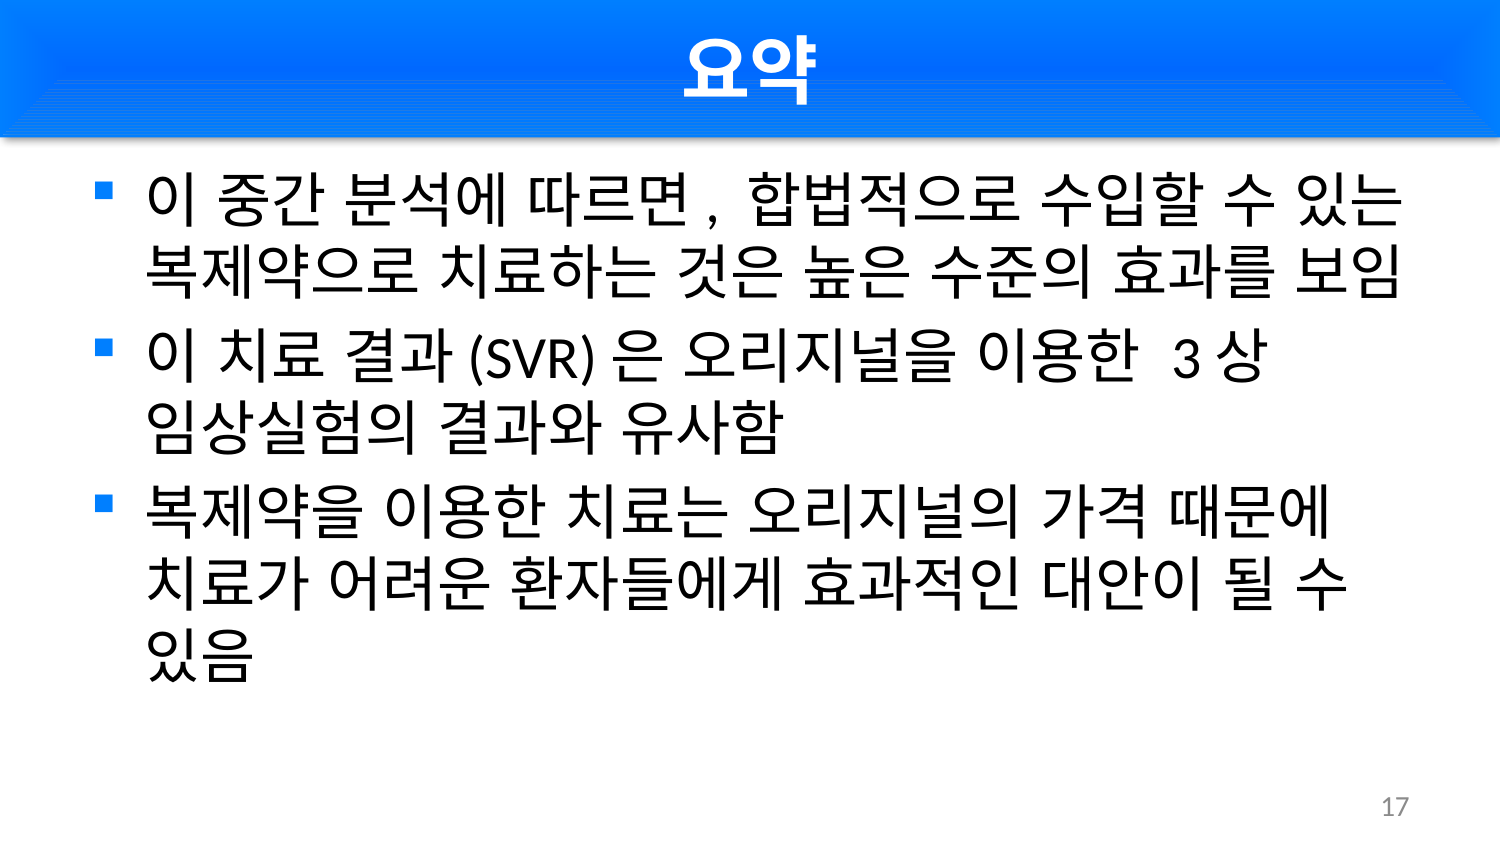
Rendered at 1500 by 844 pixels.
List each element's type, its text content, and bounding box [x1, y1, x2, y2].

list 이 중간 분석에 따르면, 합법적으로 수입할 수 있는 복제약으로 치료하는 것은 높은 수준의 효과를 보임 이 치료 결과(SVR)은 오리지널을 이용한 3상 임상실험의 결과와 유사함 복제약을 이용한 치료는 오리지널의 가격 때문에 치료가 어려운 환자들에게 효과적인 대안이 될 수 있음 [75, 155, 1425, 712]
title 요약 [0, 0, 1500, 138]
slide_number 17 [1074, 782, 1425, 827]
